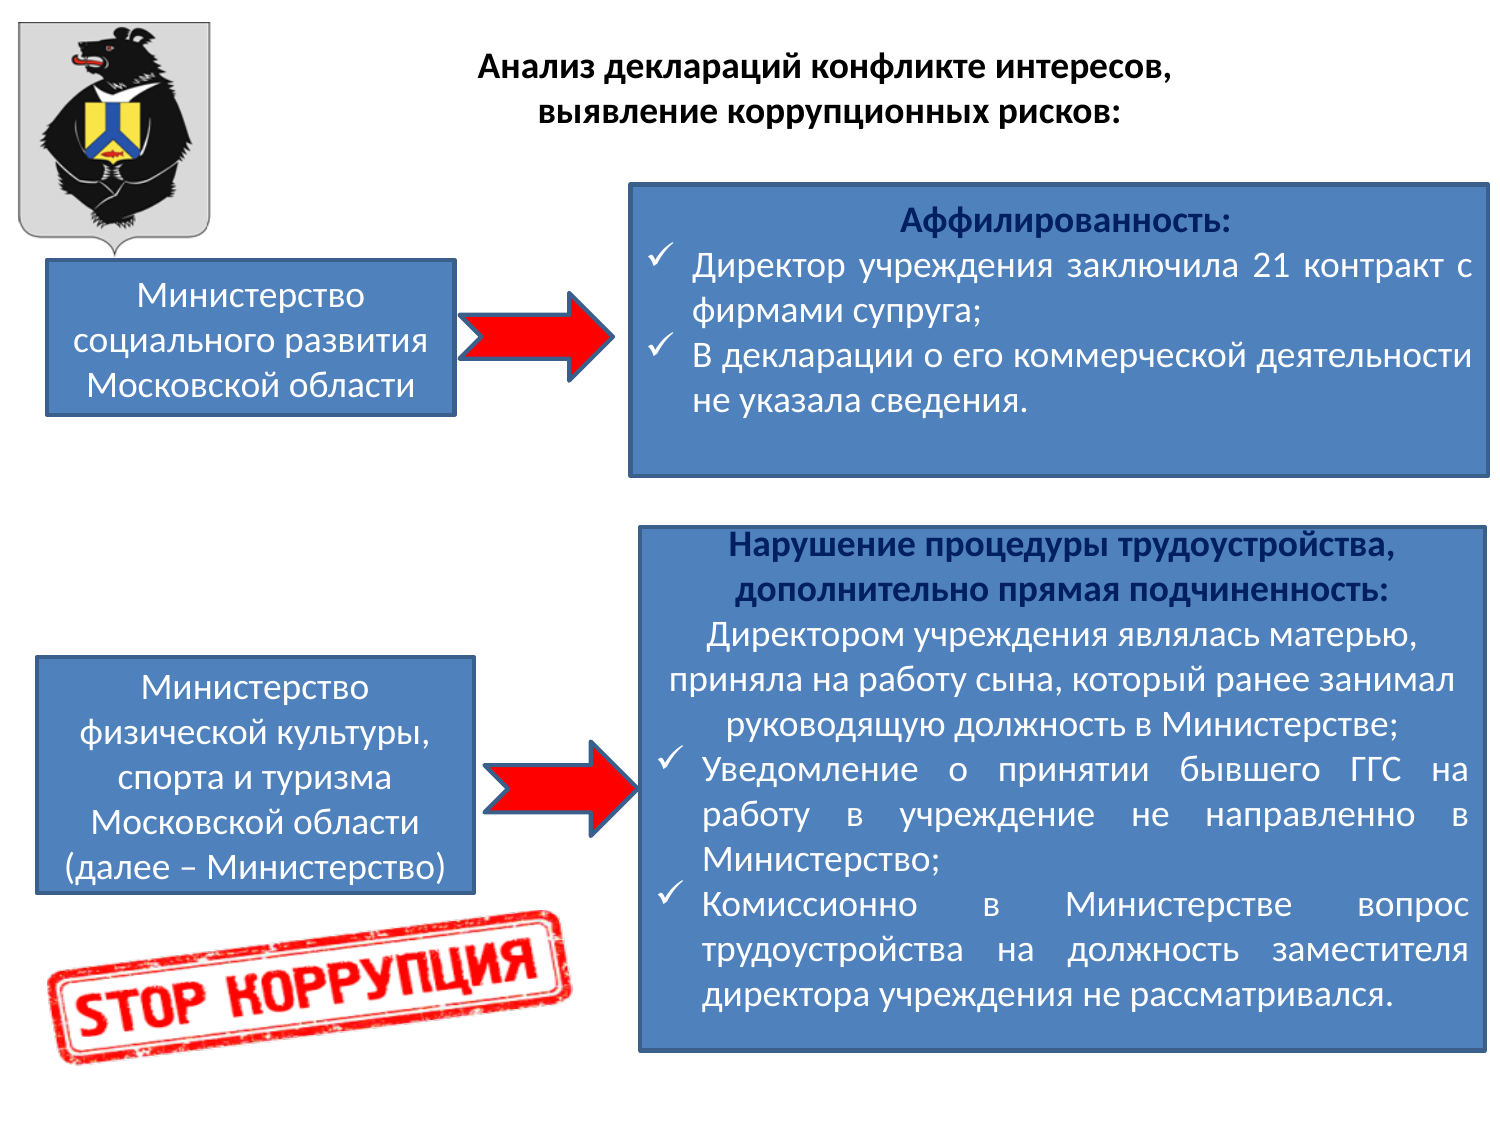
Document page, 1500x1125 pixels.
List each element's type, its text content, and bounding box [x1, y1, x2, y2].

text_box [482, 739, 638, 838]
picture [17, 21, 211, 259]
text_box Анализ деклараций конфликте интересов, выявление коррупционных рисков: [218, 34, 1441, 139]
text_box Министерство социального развития Московской области [45, 258, 457, 417]
text_box Аффилированность: Директор учреждения заключила 21 контракт с фирмами супруга; В декларации о его коммерческой деятельности не указала сведения. [628, 182, 1490, 478]
text_box Нарушение процедуры трудоустройства, дополнительно прямая подчиненность: Директором учреждения являлась матерью, приняла на работу сына, который ранее занимал руководящую должность в Министерстве; Уведомление о принятии бывшего ГГС на работу в учреждение не направленно в Министерство; Комиссионно в Министерстве вопрос трудоустройства на должность заместителя директора учреждения не рассматривался. [638, 525, 1487, 1053]
text_box Министерство физической культуры, спорта и туризма Московской области (далее – Министерство) [35, 655, 476, 895]
text_box [457, 290, 616, 383]
picture [46, 909, 573, 1066]
